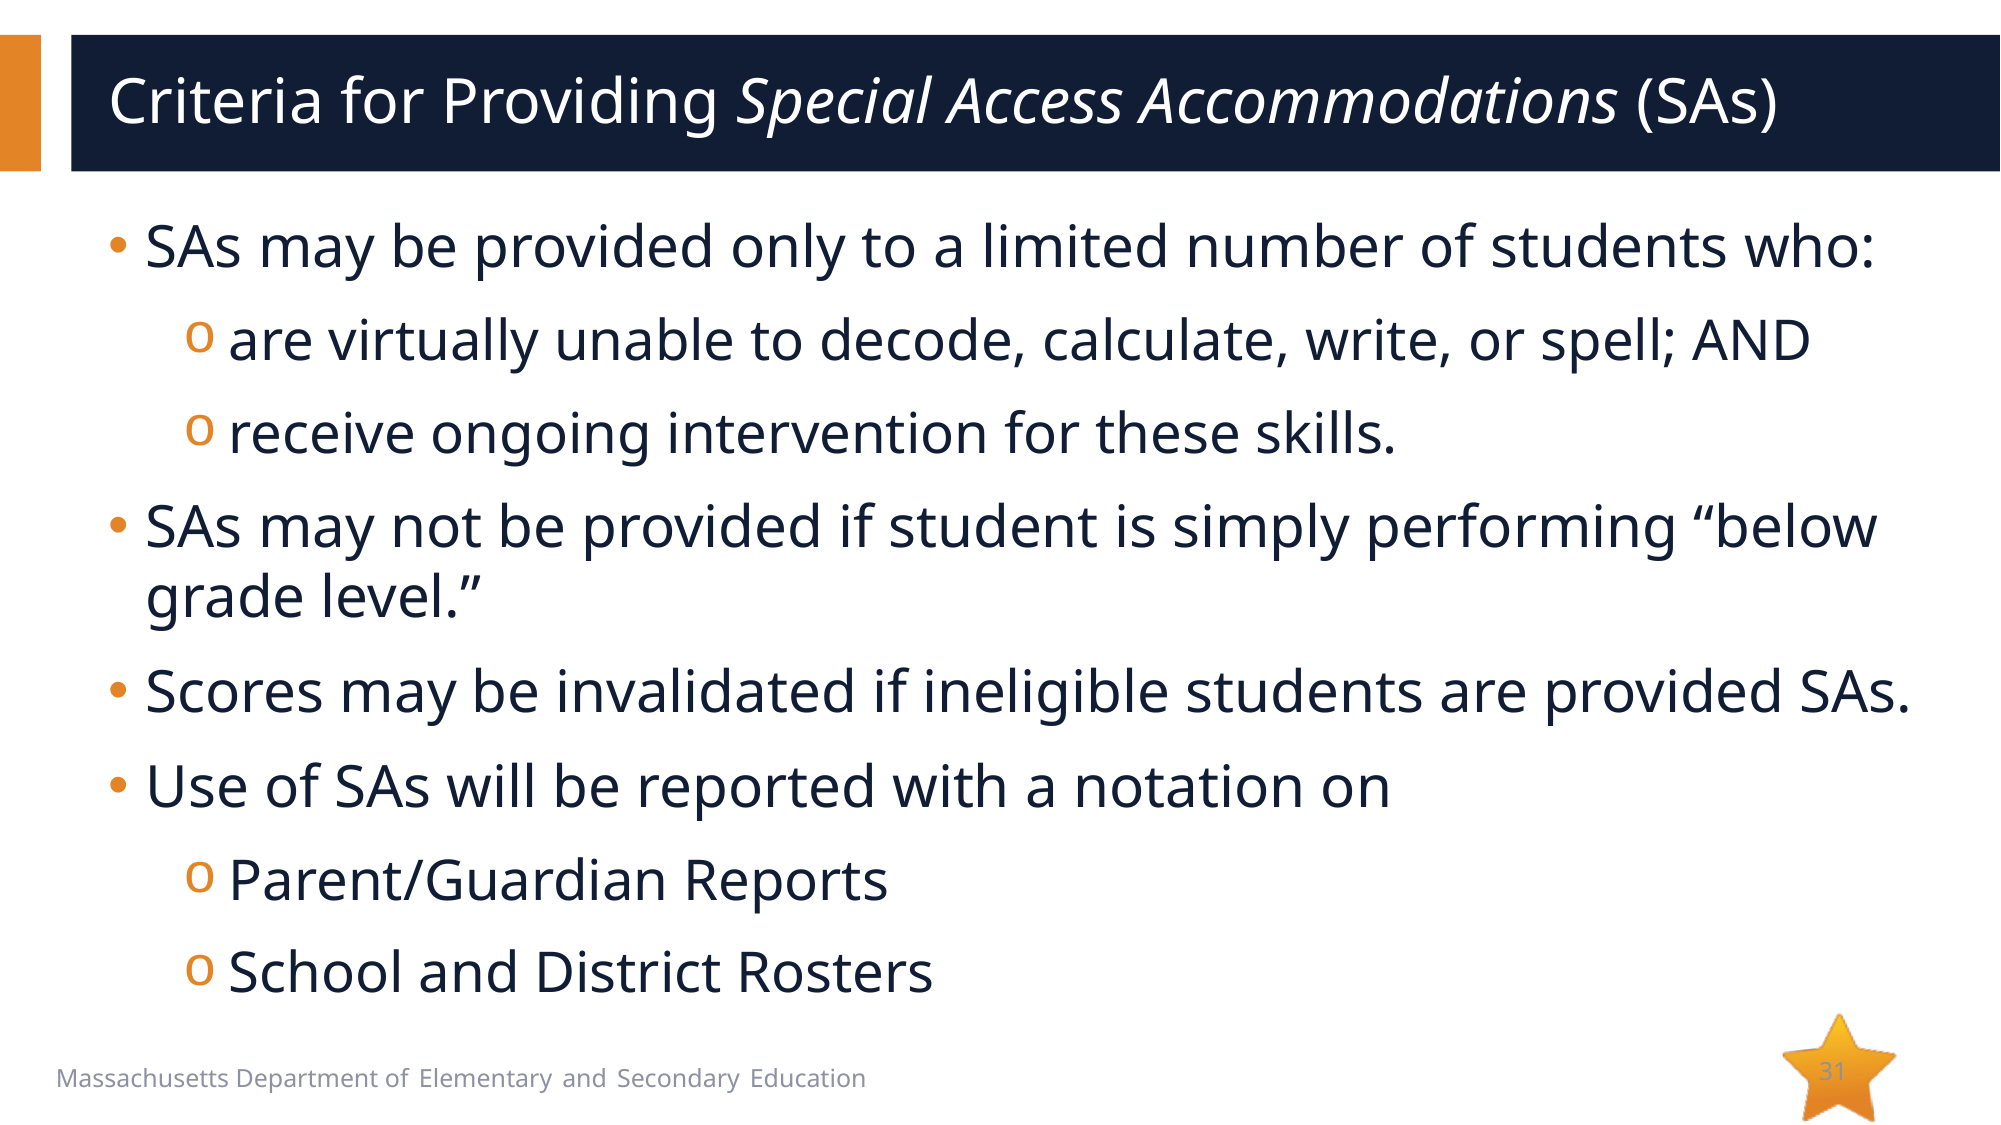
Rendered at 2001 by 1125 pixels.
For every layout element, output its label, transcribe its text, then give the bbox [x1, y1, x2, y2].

picture [1775, 1031, 1909, 1125]
slide_number 31 [1412, 1042, 1863, 1103]
list SAs may be provided only to a limited number of students who: are virtually unable to decode, calculate, write, or spell; AND receive ongoing intervention for these skills. SAs may not be provided if student is simply performing “below grade level.” Scores may be invalidated if ineligible students are provided SAs. Use of SAs will be reported with a notation on Parent/Guardian Reports School and District Rosters [93, 201, 1959, 1031]
title Criteria for Providing Special Access Accommodations (SAs) [93, 47, 1959, 159]
